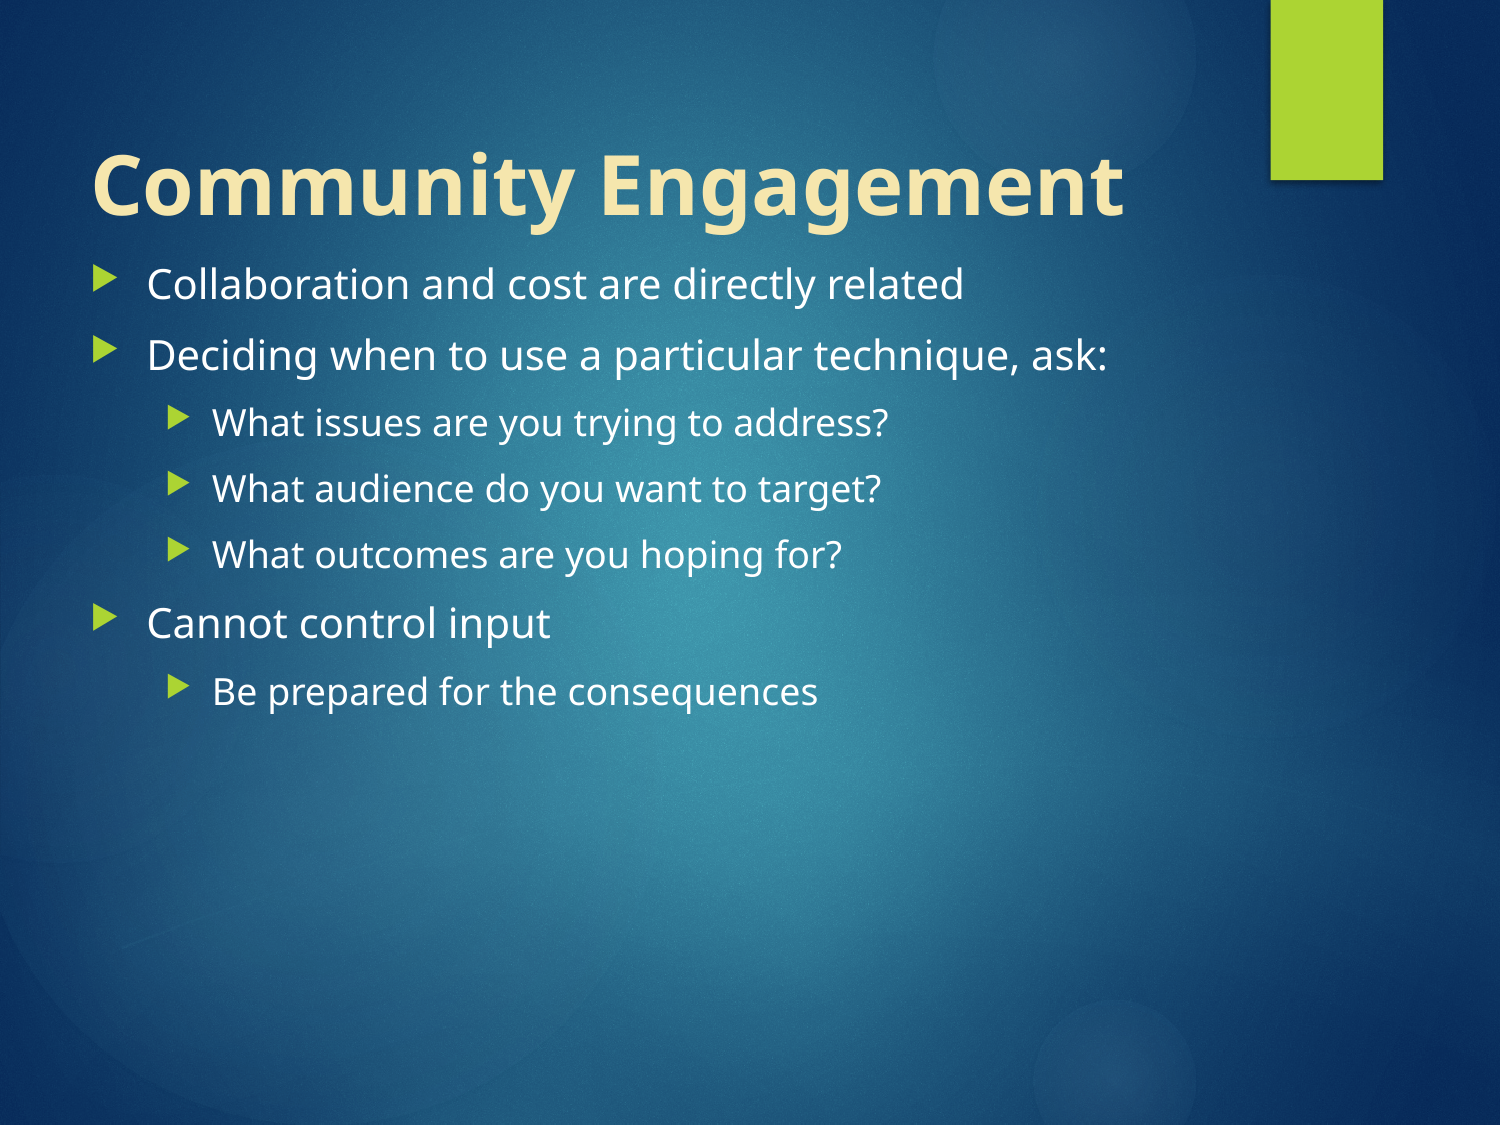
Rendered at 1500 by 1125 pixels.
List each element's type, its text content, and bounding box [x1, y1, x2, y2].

title Community Engagement [75, 125, 1425, 249]
list Collaboration and cost are directly related Deciding when to use a particular technique, ask: What issues are you trying to address? What audience do you want to target? What outcomes are you hoping for? Cannot control input Be prepared for the consequences [75, 249, 1463, 960]
